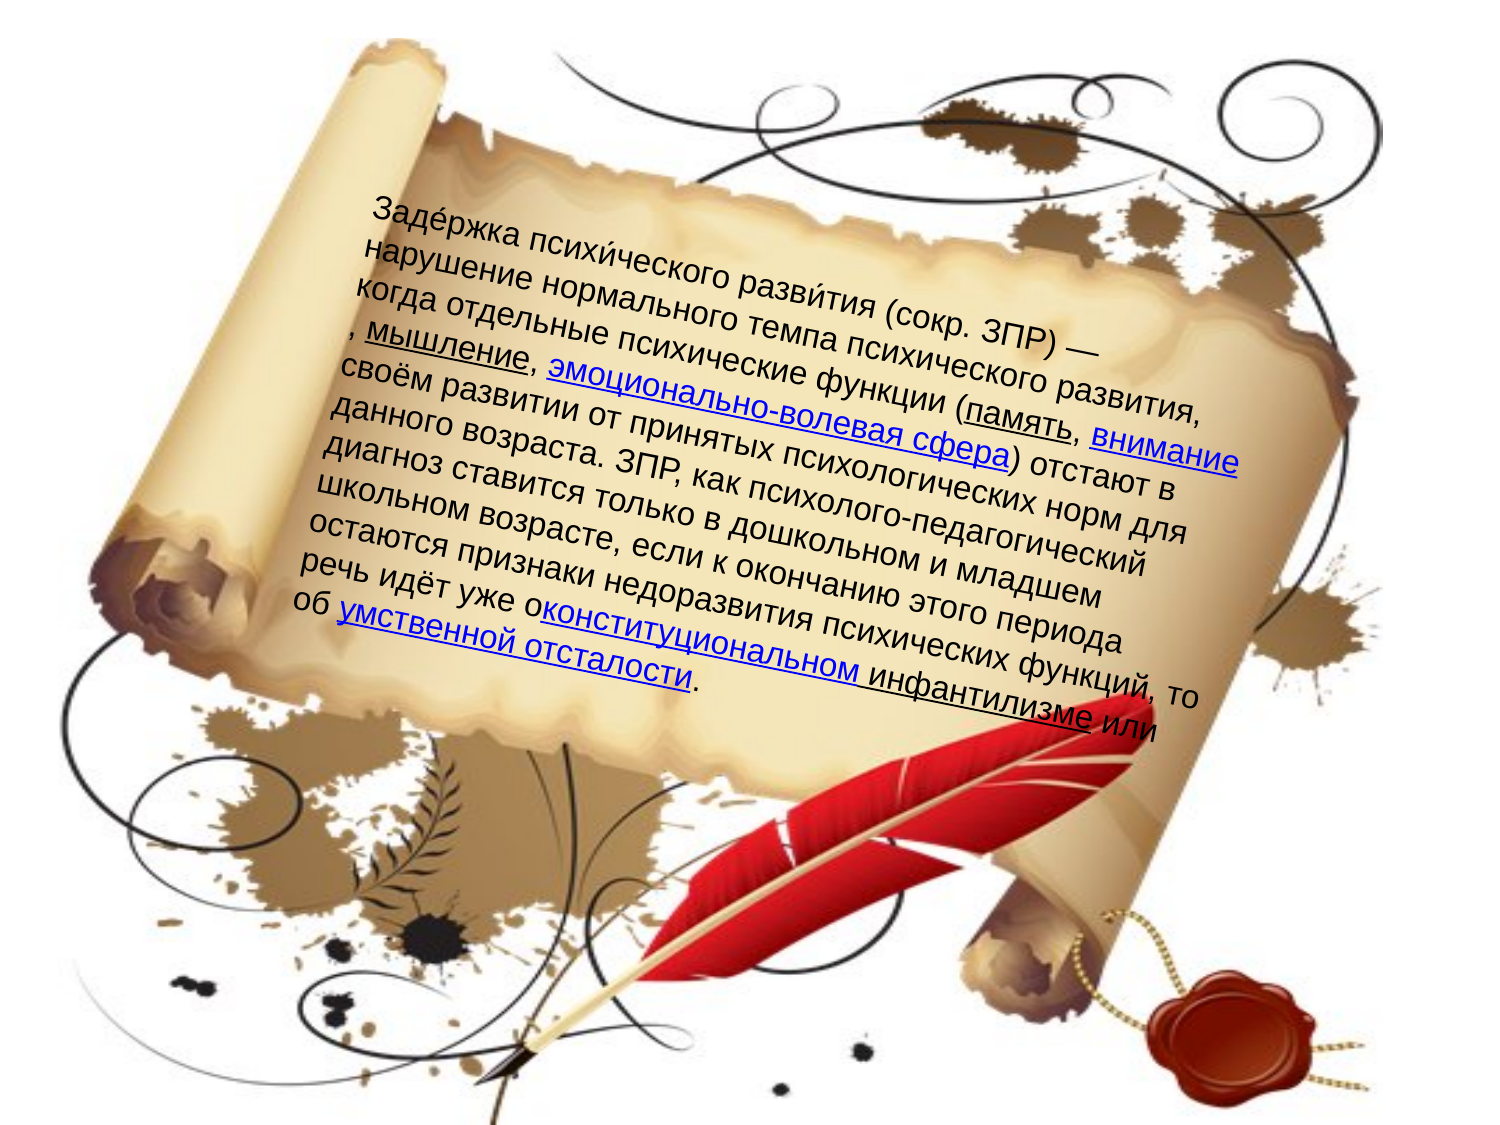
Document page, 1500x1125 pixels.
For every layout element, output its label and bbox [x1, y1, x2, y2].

picture [58, 38, 1383, 1125]
